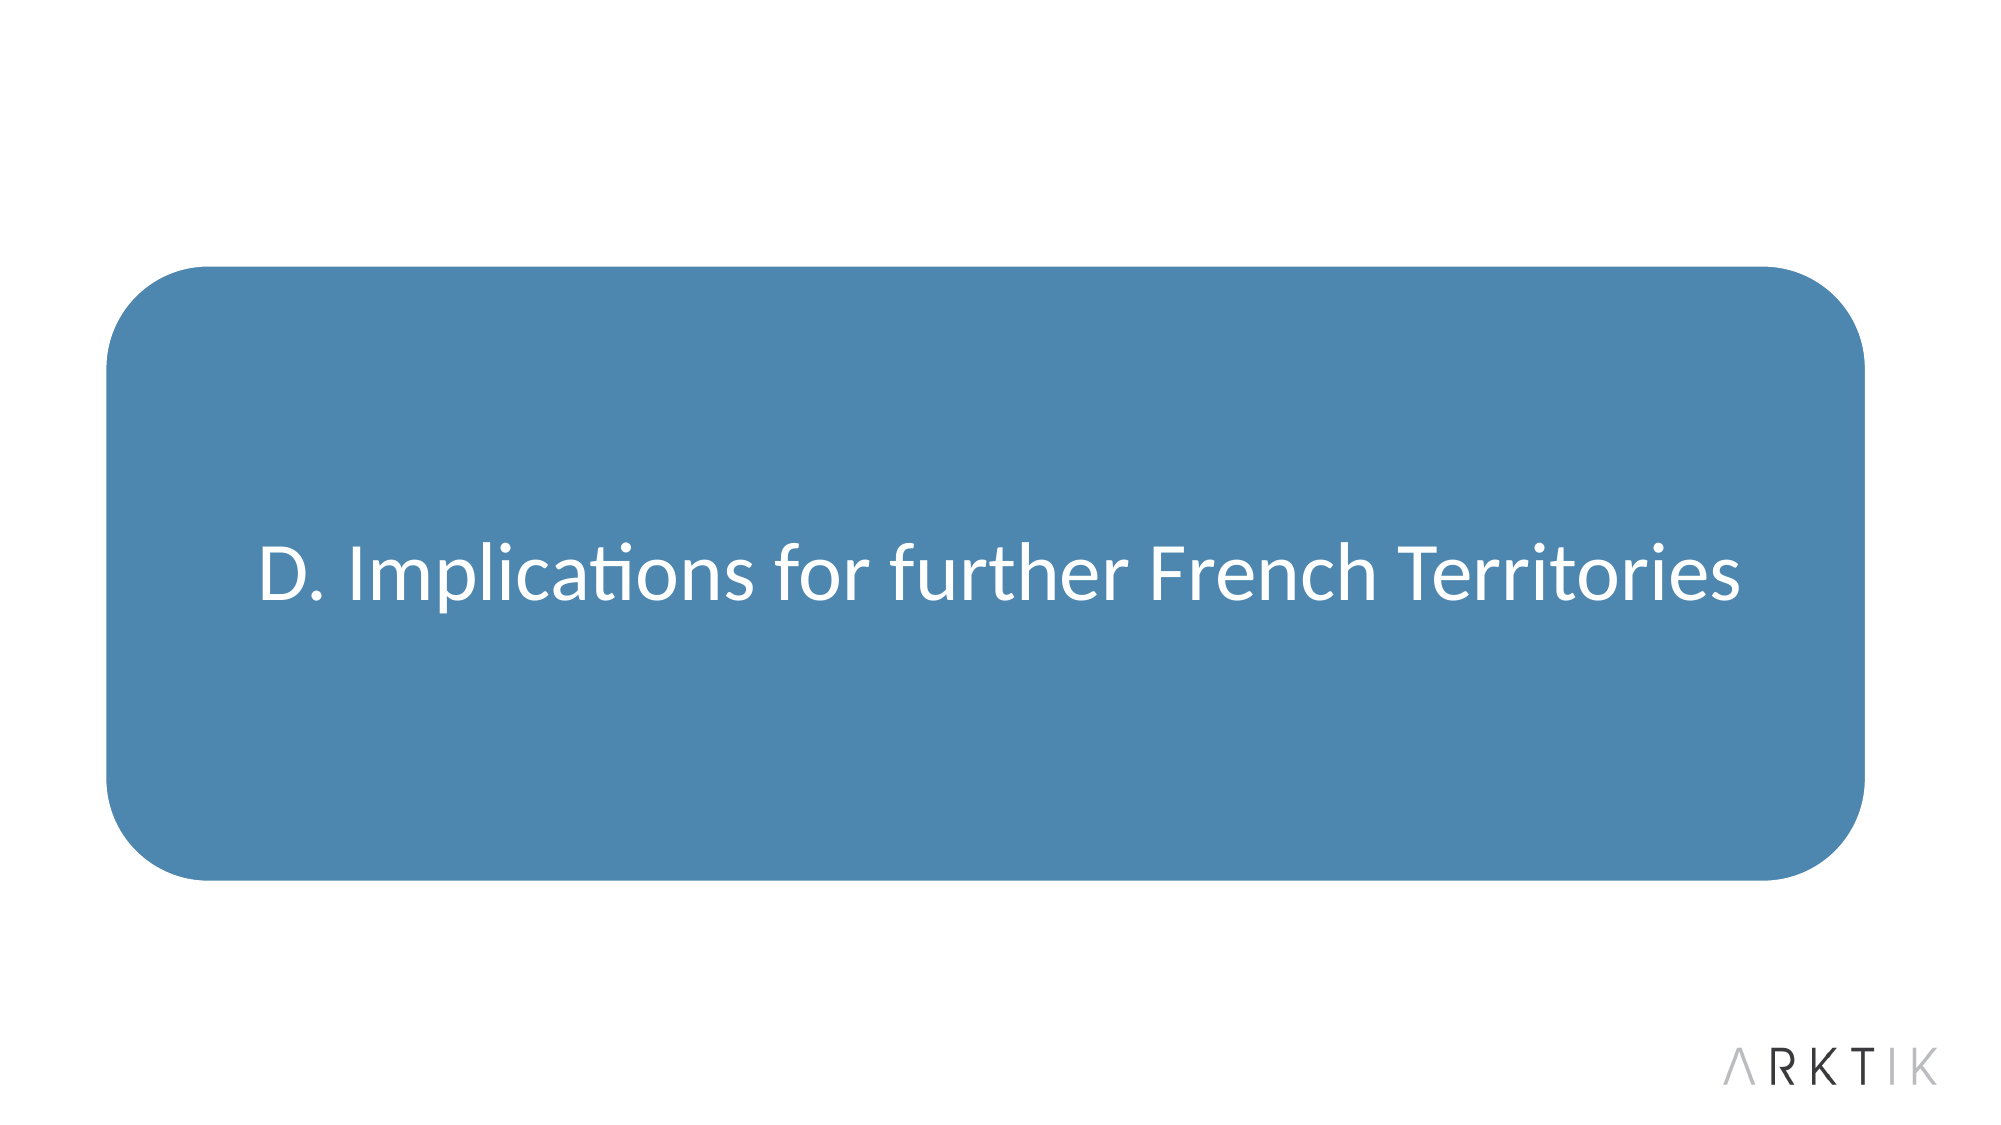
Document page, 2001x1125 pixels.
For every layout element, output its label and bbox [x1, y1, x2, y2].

picture [1711, 1035, 1946, 1095]
list [105, 205, 1866, 942]
